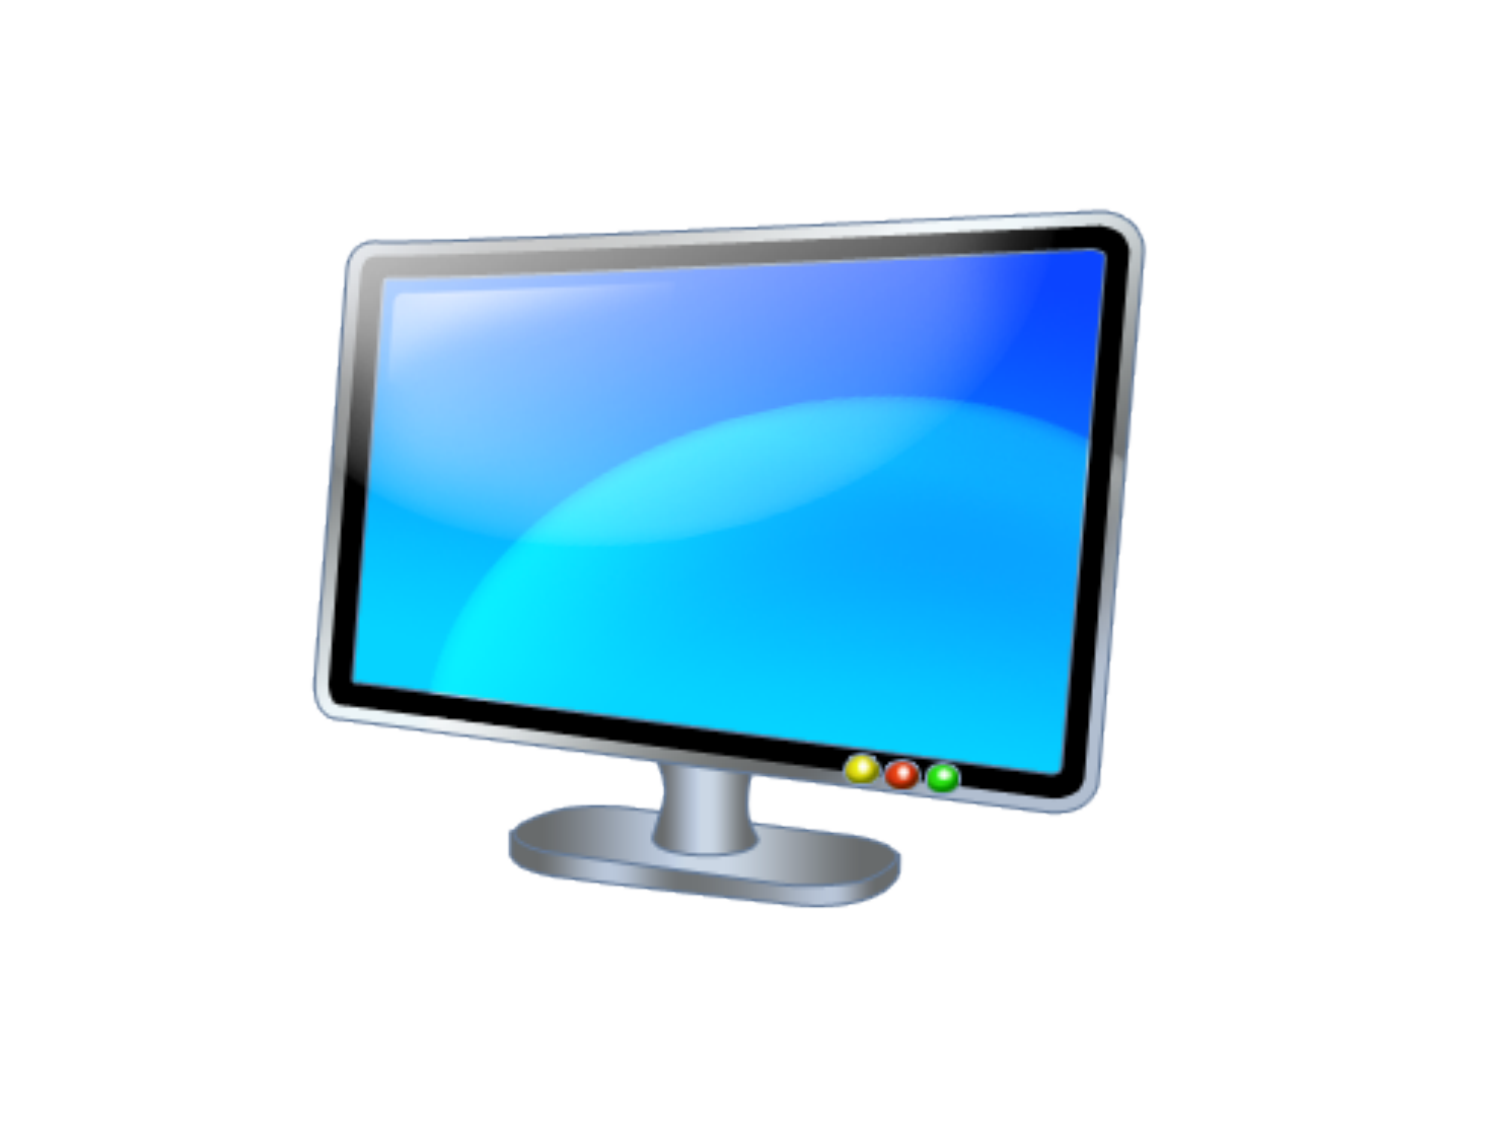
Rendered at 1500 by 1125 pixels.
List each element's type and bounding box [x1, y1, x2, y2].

picture [287, 112, 1163, 988]
